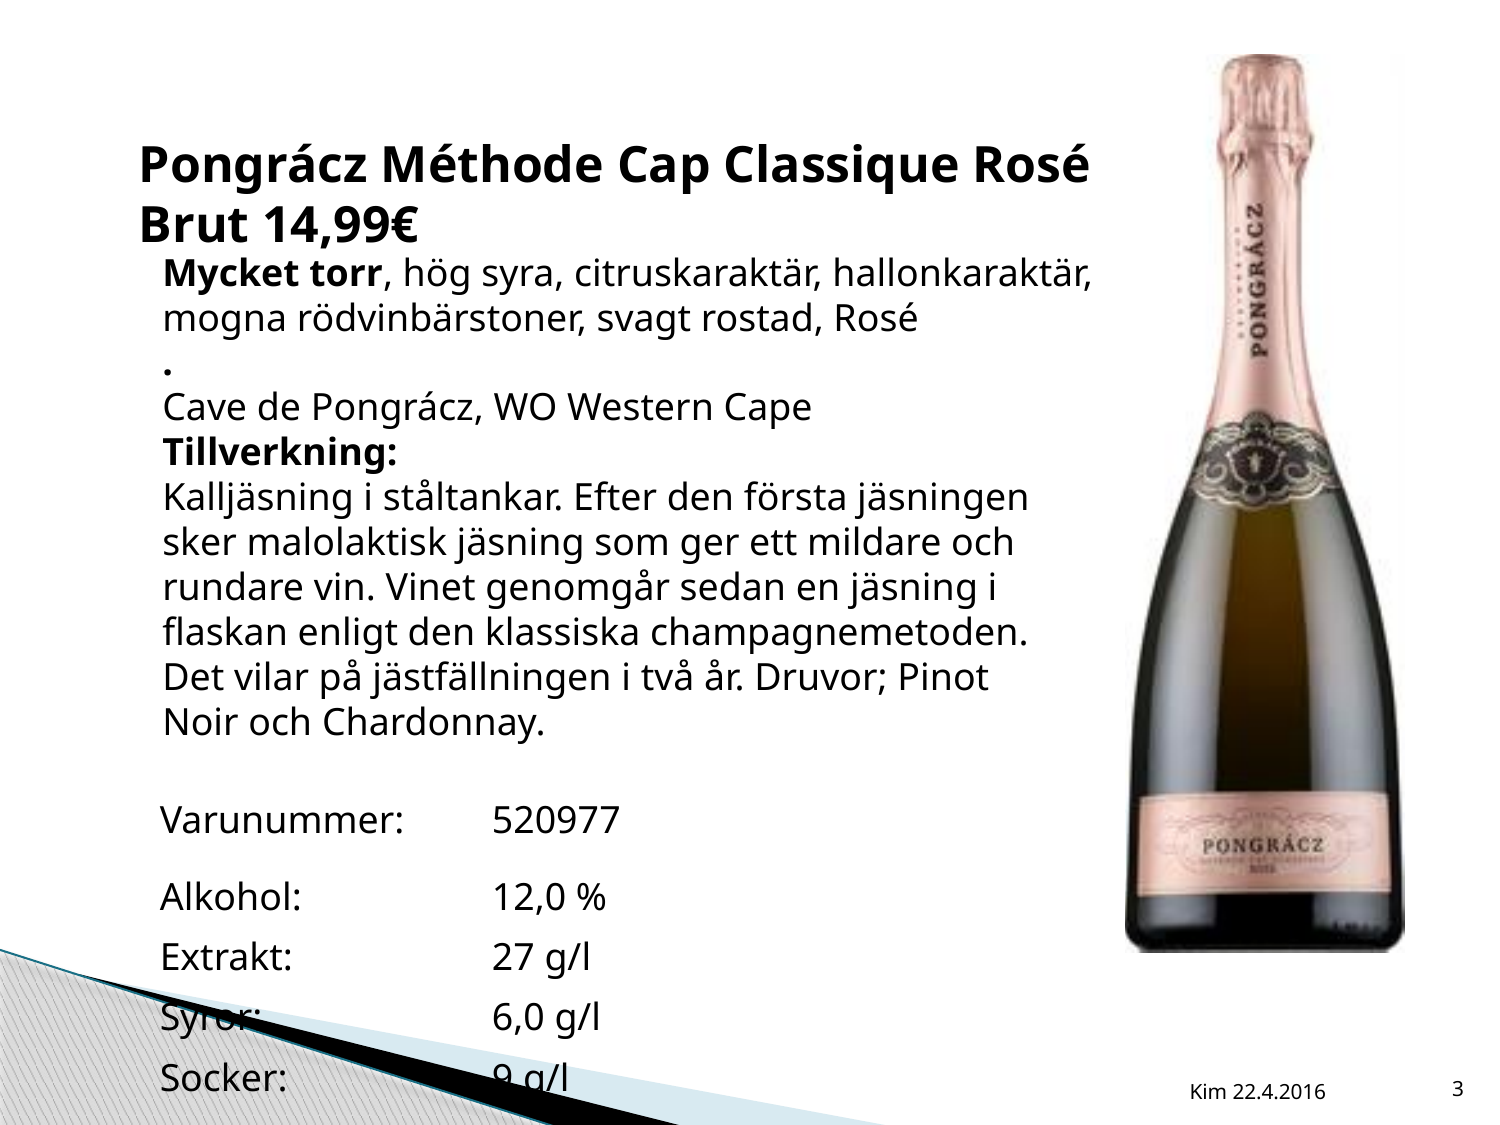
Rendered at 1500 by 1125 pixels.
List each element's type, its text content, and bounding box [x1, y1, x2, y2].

table_cell Alkohol: [145, 863, 477, 923]
slide_number [1080, 1023, 1419, 1112]
slide_number 3 [1418, 1051, 1479, 1112]
table_cell 27 g/l [477, 923, 809, 983]
picture [1124, 54, 1406, 953]
table_header Varunummer: [145, 775, 477, 863]
table_cell Syror: [145, 983, 477, 1044]
table_cell Extrakt: [145, 923, 477, 983]
table_header 520977 [477, 775, 809, 863]
table_cell 6,0 g/l [477, 983, 809, 1044]
table_cell 9 g/l [477, 1044, 809, 1104]
text_box Mycket torr, hög syra, citruskaraktär, hallonkaraktär, mogna rödvinbärstoner, svagt rostad, Rosé [147, 196, 1118, 346]
text_box . Cave de Pongrácz, WO Western Cape Tillverkning: Kalljäsning i ståltankar. Efter den första jäsningen sker malolaktisk jäsning som ger ett mildare och rundare vin. Vinet genomgår sedan en jäsning i flaskan enligt den klassiska champagnemetoden. Det vilar på jästfällningen i två år. Druvor; Pinot Noir och Chardonnay. [147, 330, 1058, 751]
footer Kim 22.4.2016 [915, 1051, 1341, 1112]
text_box Pongrácz Méthode Cap Classique Rosé Brut 14,99€ [123, 125, 1118, 261]
table_cell Socker: [145, 1044, 477, 1104]
table_cell 12,0 % [477, 863, 809, 923]
